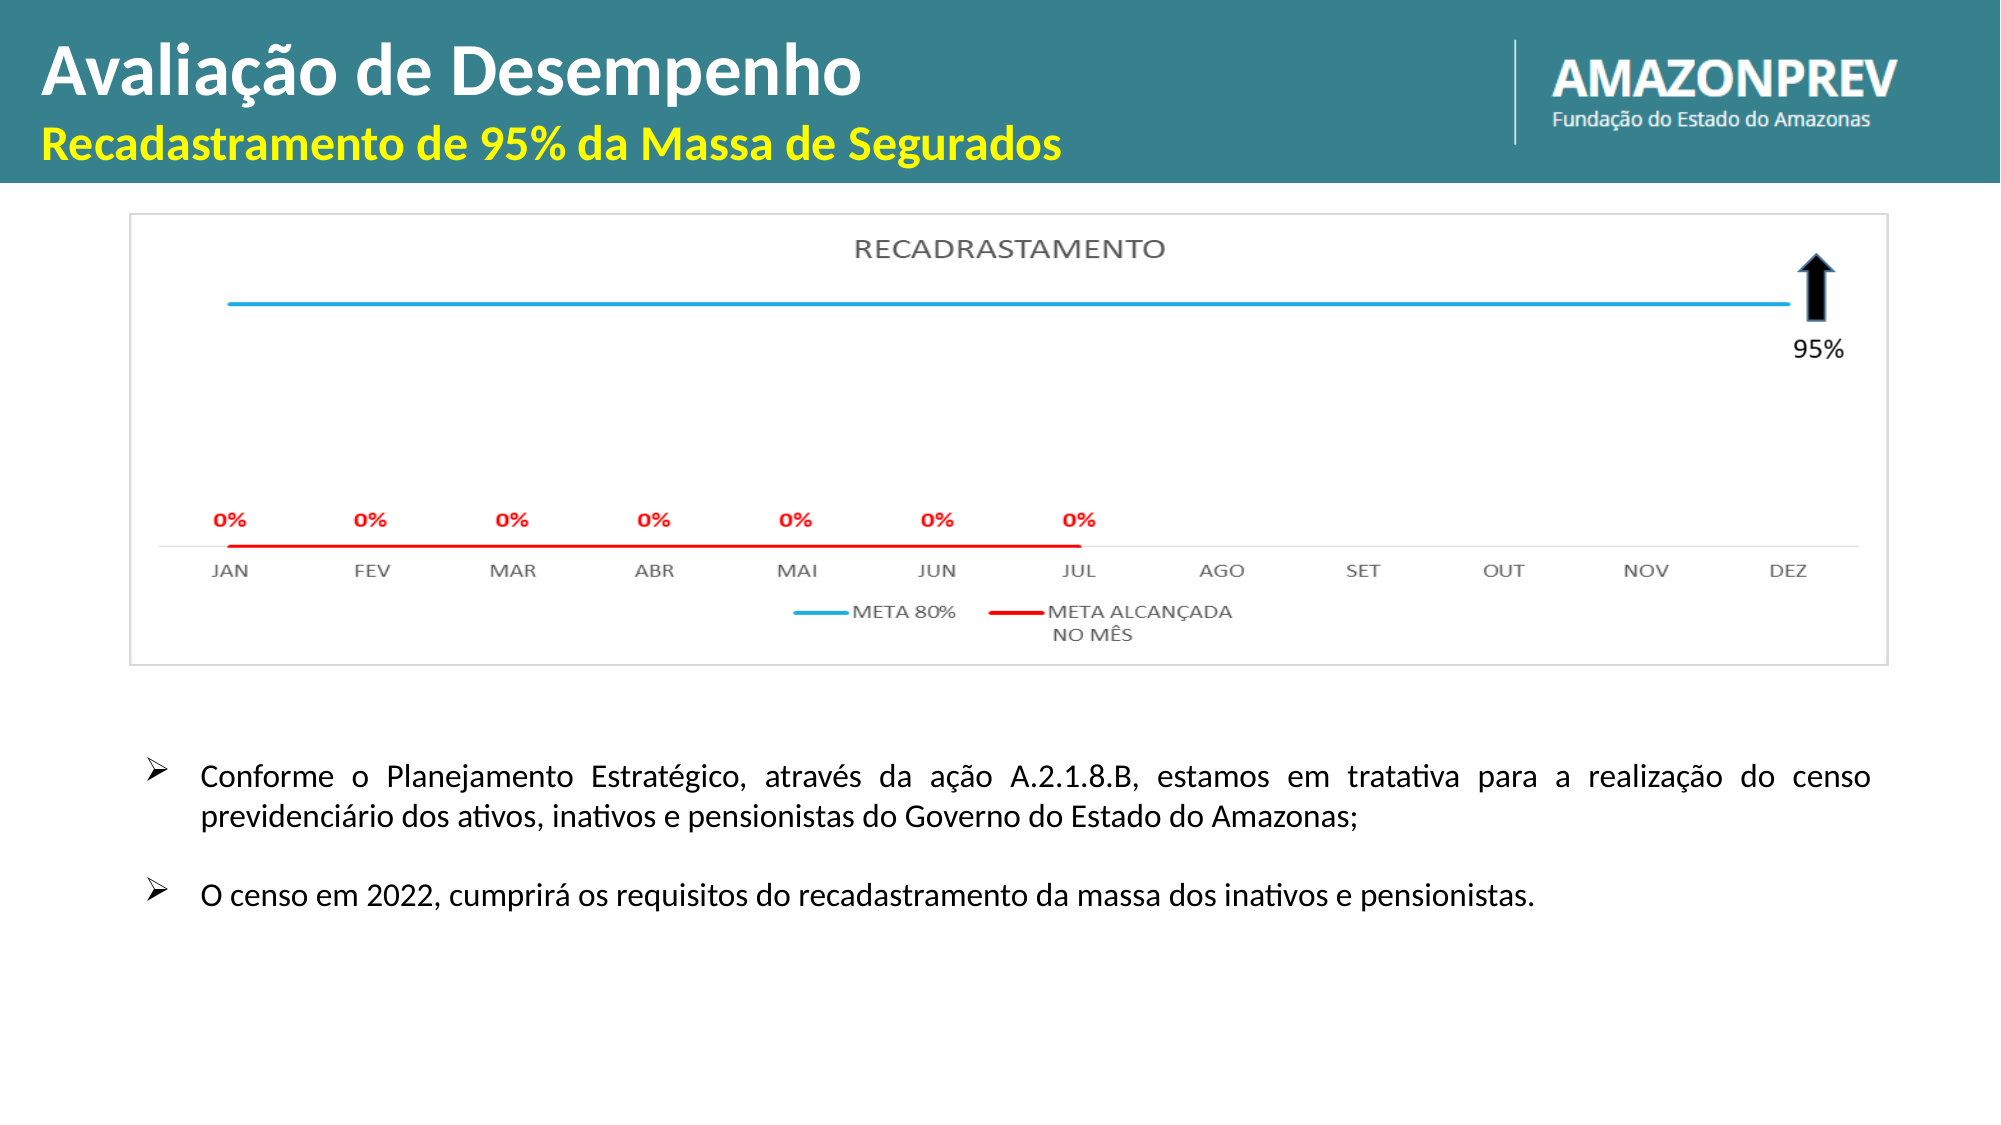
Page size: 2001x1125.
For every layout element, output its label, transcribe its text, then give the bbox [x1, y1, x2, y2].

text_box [0, 0, 2000, 183]
picture [129, 213, 1889, 666]
text_box Conforme o Planejamento Estratégico, através da ação A.2.1.8.B, estamos em tratativa para a realização do censo previdenciário dos ativos, inativos e pensionistas do Governo do Estado do Amazonas; O censo em 2022, cumprirá os requisitos do recadastramento da massa dos inativos e pensionistas. [129, 746, 1889, 921]
